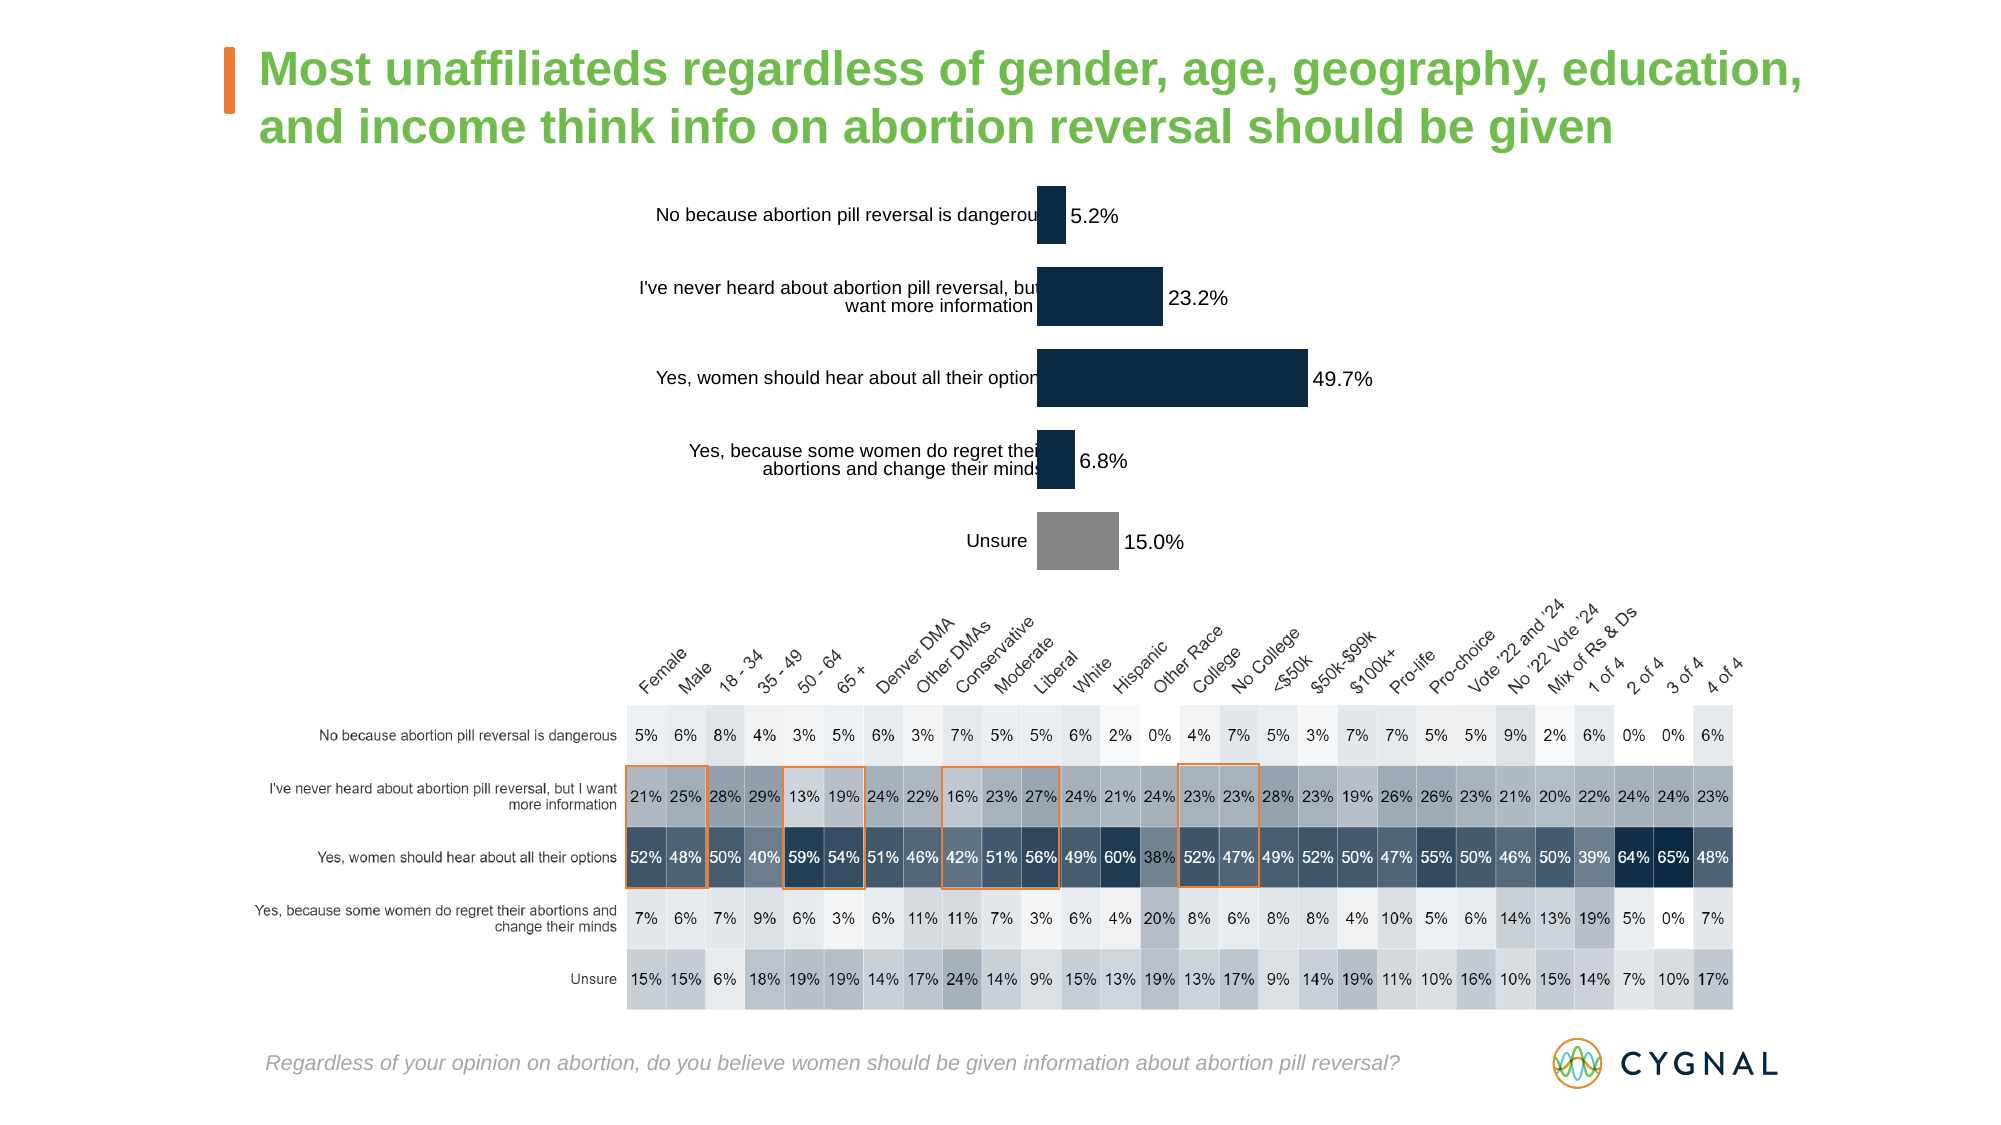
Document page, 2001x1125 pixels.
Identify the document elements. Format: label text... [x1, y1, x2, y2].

text_box Regardless of your opinion on abortion, do you believe women should be given information about abortion pill reversal? [265, 1051, 1520, 1075]
text_box [225, 48, 234, 113]
text_box Most unaffiliateds regardless of gender, age, geography, education, and income think info on abortion reversal should be given [258, 34, 1815, 153]
picture [1551, 1036, 1780, 1091]
picture [233, 158, 1769, 1021]
